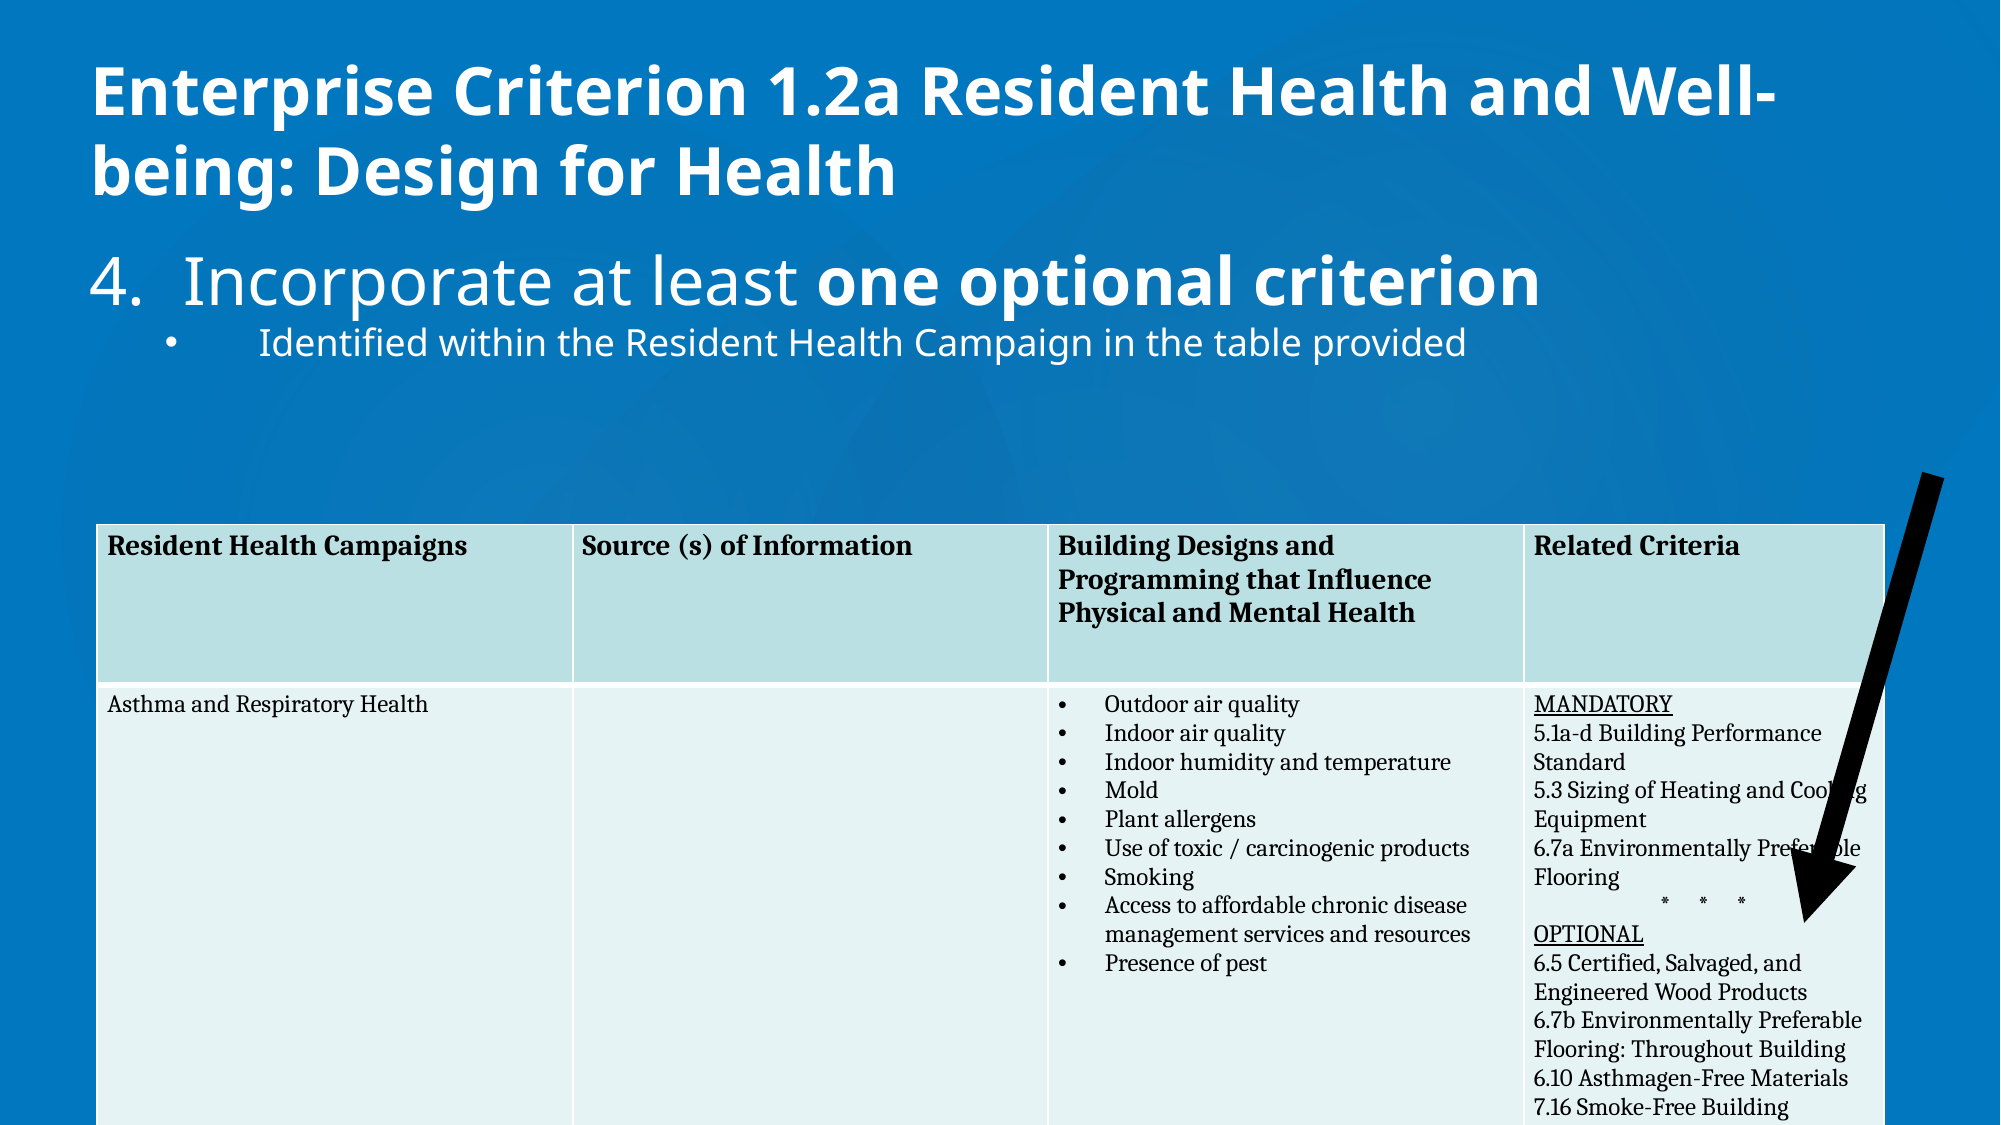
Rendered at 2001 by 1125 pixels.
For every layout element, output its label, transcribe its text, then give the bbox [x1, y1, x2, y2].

table_header Resident Health Campaigns [98, 525, 572, 682]
table_cell MANDATORY 5.1a-d Building Performance Standard 5.3 Sizing of Heating and Cooling Equipment 6.7a Environmentally Preferable Flooring * * * OPTIONAL 6.5 Certified, Salvaged, and Engineered Wood Products 6.7b Environmentally Preferable Flooring: Throughout Building 6.10 Asthmagen-Free Materials 7.16 Smoke-Free Building [1525, 688, 1883, 1125]
table_cell Outdoor air quality Indoor air quality Indoor humidity and temperature Mold Plant allergens Use of toxic / carcinogenic products Smoking Access to affordable chronic disease management services and resources Presence of pest [1049, 688, 1523, 1125]
table_header Source (s) of Information [574, 525, 1047, 682]
table_cell [574, 688, 1047, 1125]
table_header Building Designs and Programming that Influence Physical and Mental Health [1049, 525, 1523, 682]
text_box Enterprise Criterion 1.2a Resident Health and Well-being: Design for Health Incorporate at least one optional criterion Identified within the Resident Health Campaign in the table provided [0, 41, 1950, 442]
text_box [1803, 474, 1934, 924]
table_cell Asthma and Respiratory Health [98, 688, 572, 1125]
table_header Related Criteria [1525, 525, 1793, 682]
